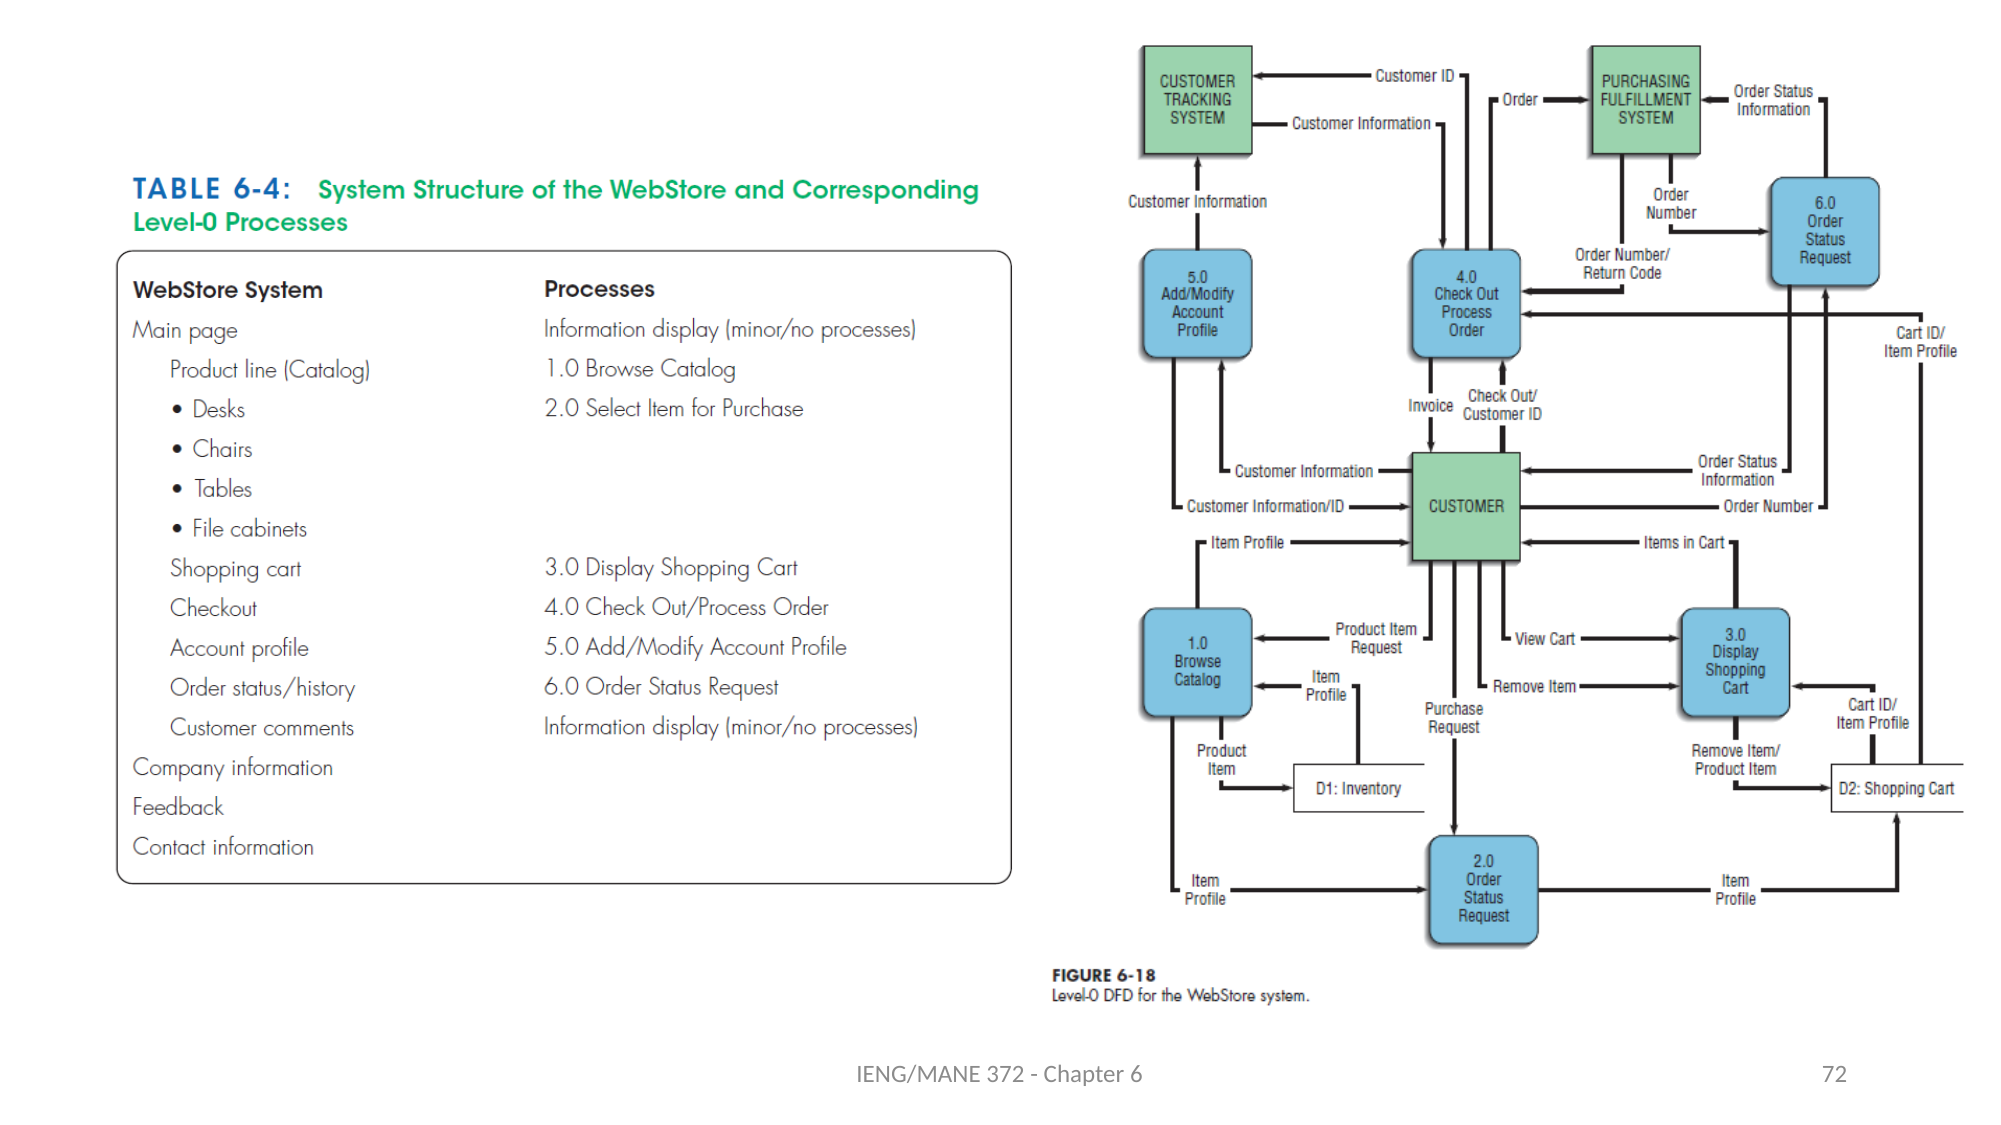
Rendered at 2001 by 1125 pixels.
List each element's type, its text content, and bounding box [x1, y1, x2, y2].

slide_number 72 [1412, 1042, 1863, 1103]
footer IENG/MANE 372 - Chapter 6 [662, 1042, 1338, 1103]
picture [77, 33, 1979, 1007]
